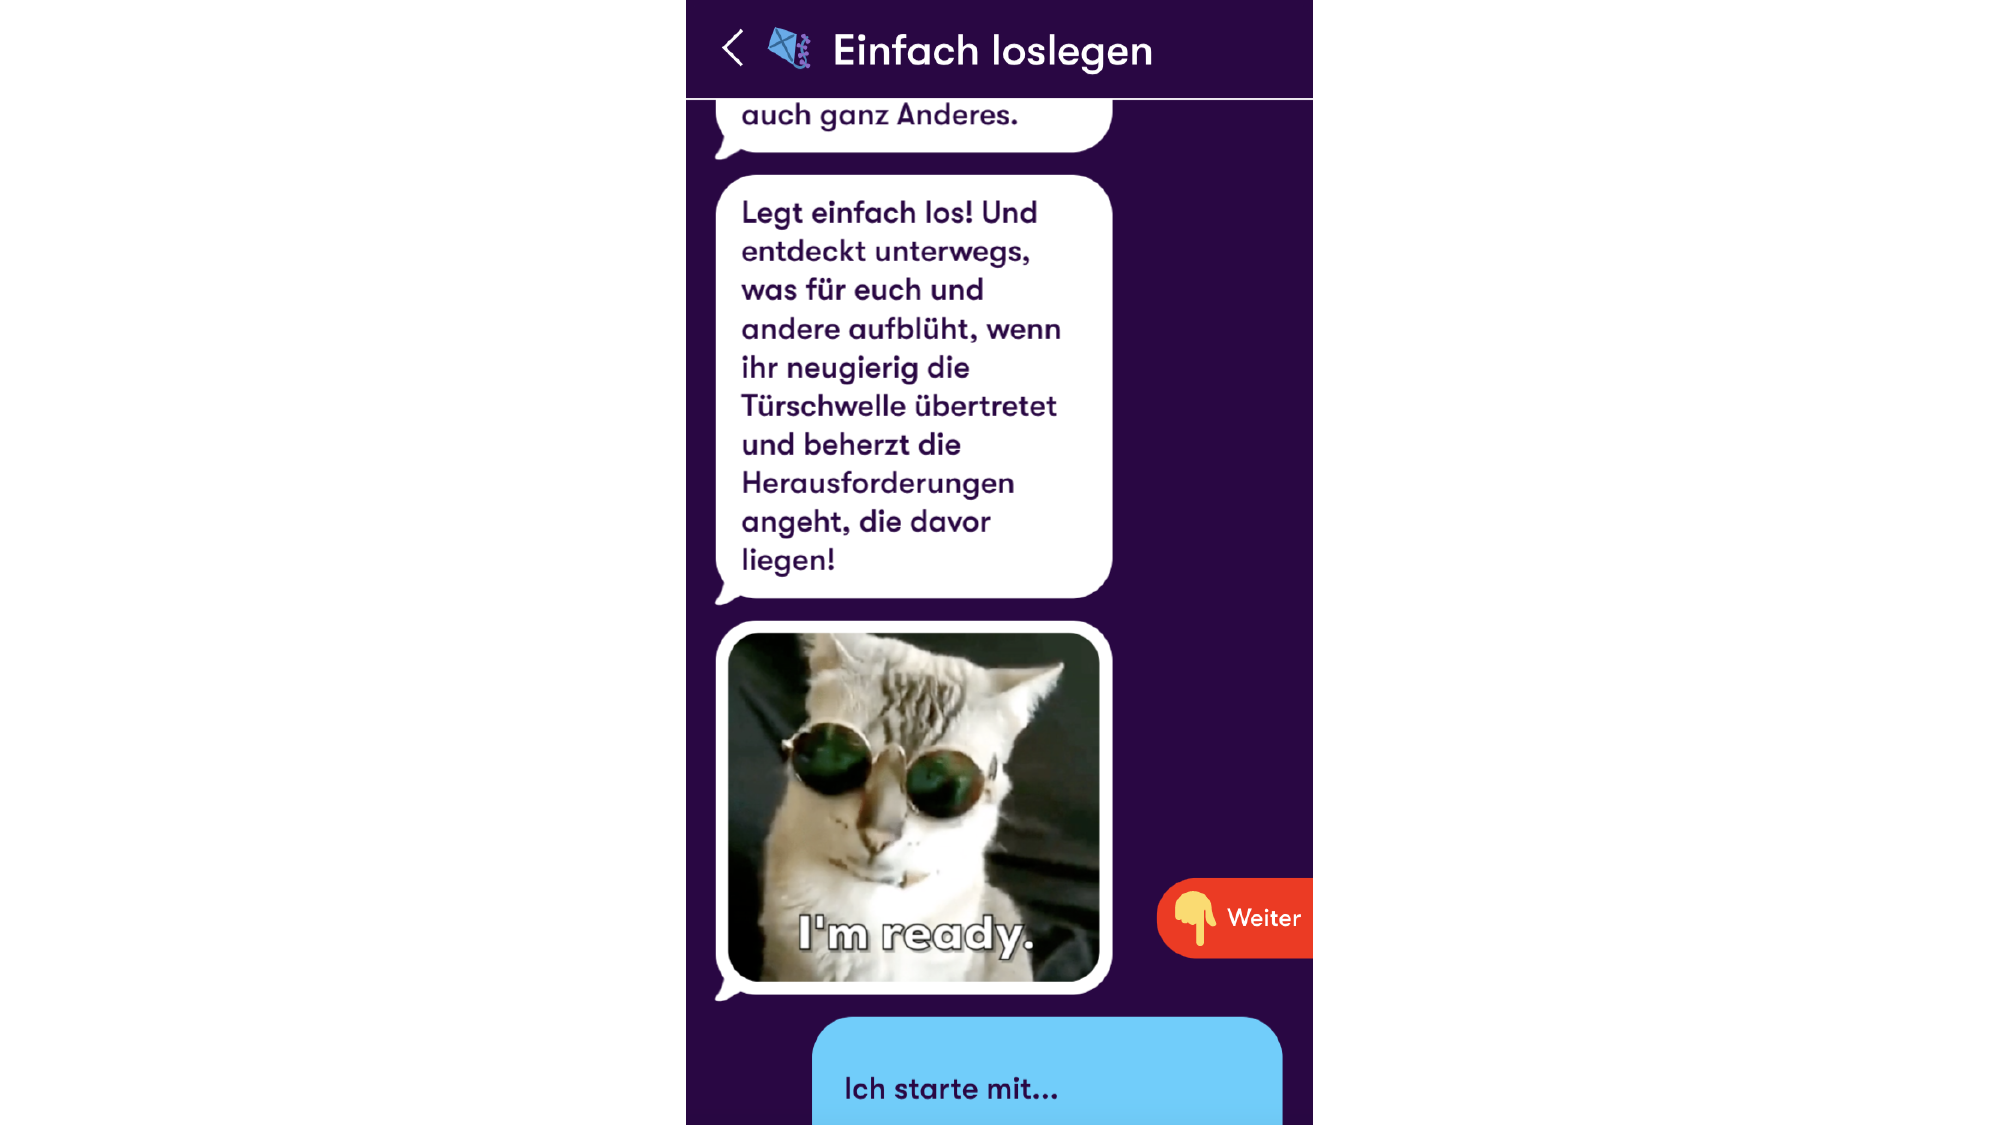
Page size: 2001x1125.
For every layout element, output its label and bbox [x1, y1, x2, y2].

picture [686, 0, 1313, 1125]
